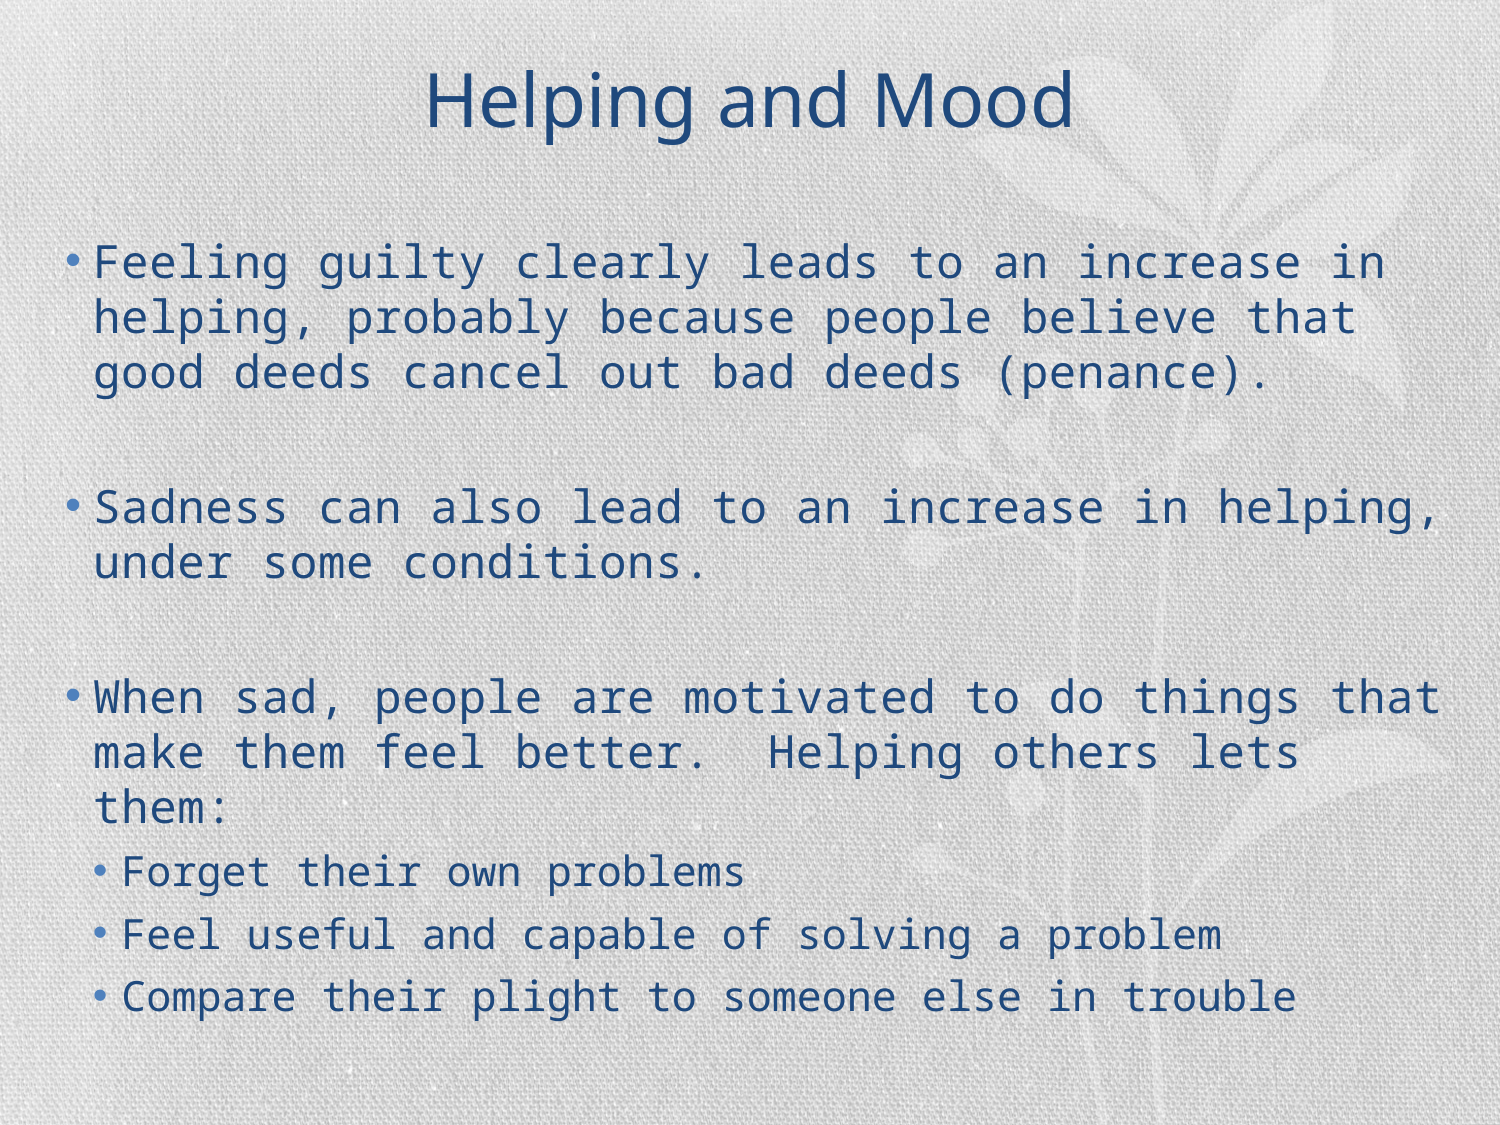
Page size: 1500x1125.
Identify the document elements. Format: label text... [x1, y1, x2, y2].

title Helping and Mood [45, 37, 1455, 150]
list Feeling guilty clearly leads to an increase in helping, probably because people believe that good deeds cancel out bad deeds (penance). Sadness can also lead to an increase in helping, under some conditions. When sad, people are motivated to do things that make them feel better. Helping others lets them: Forget their own problems Feel useful and capable of solving a problem Compare their plight to someone else in trouble [50, 224, 1460, 1035]
